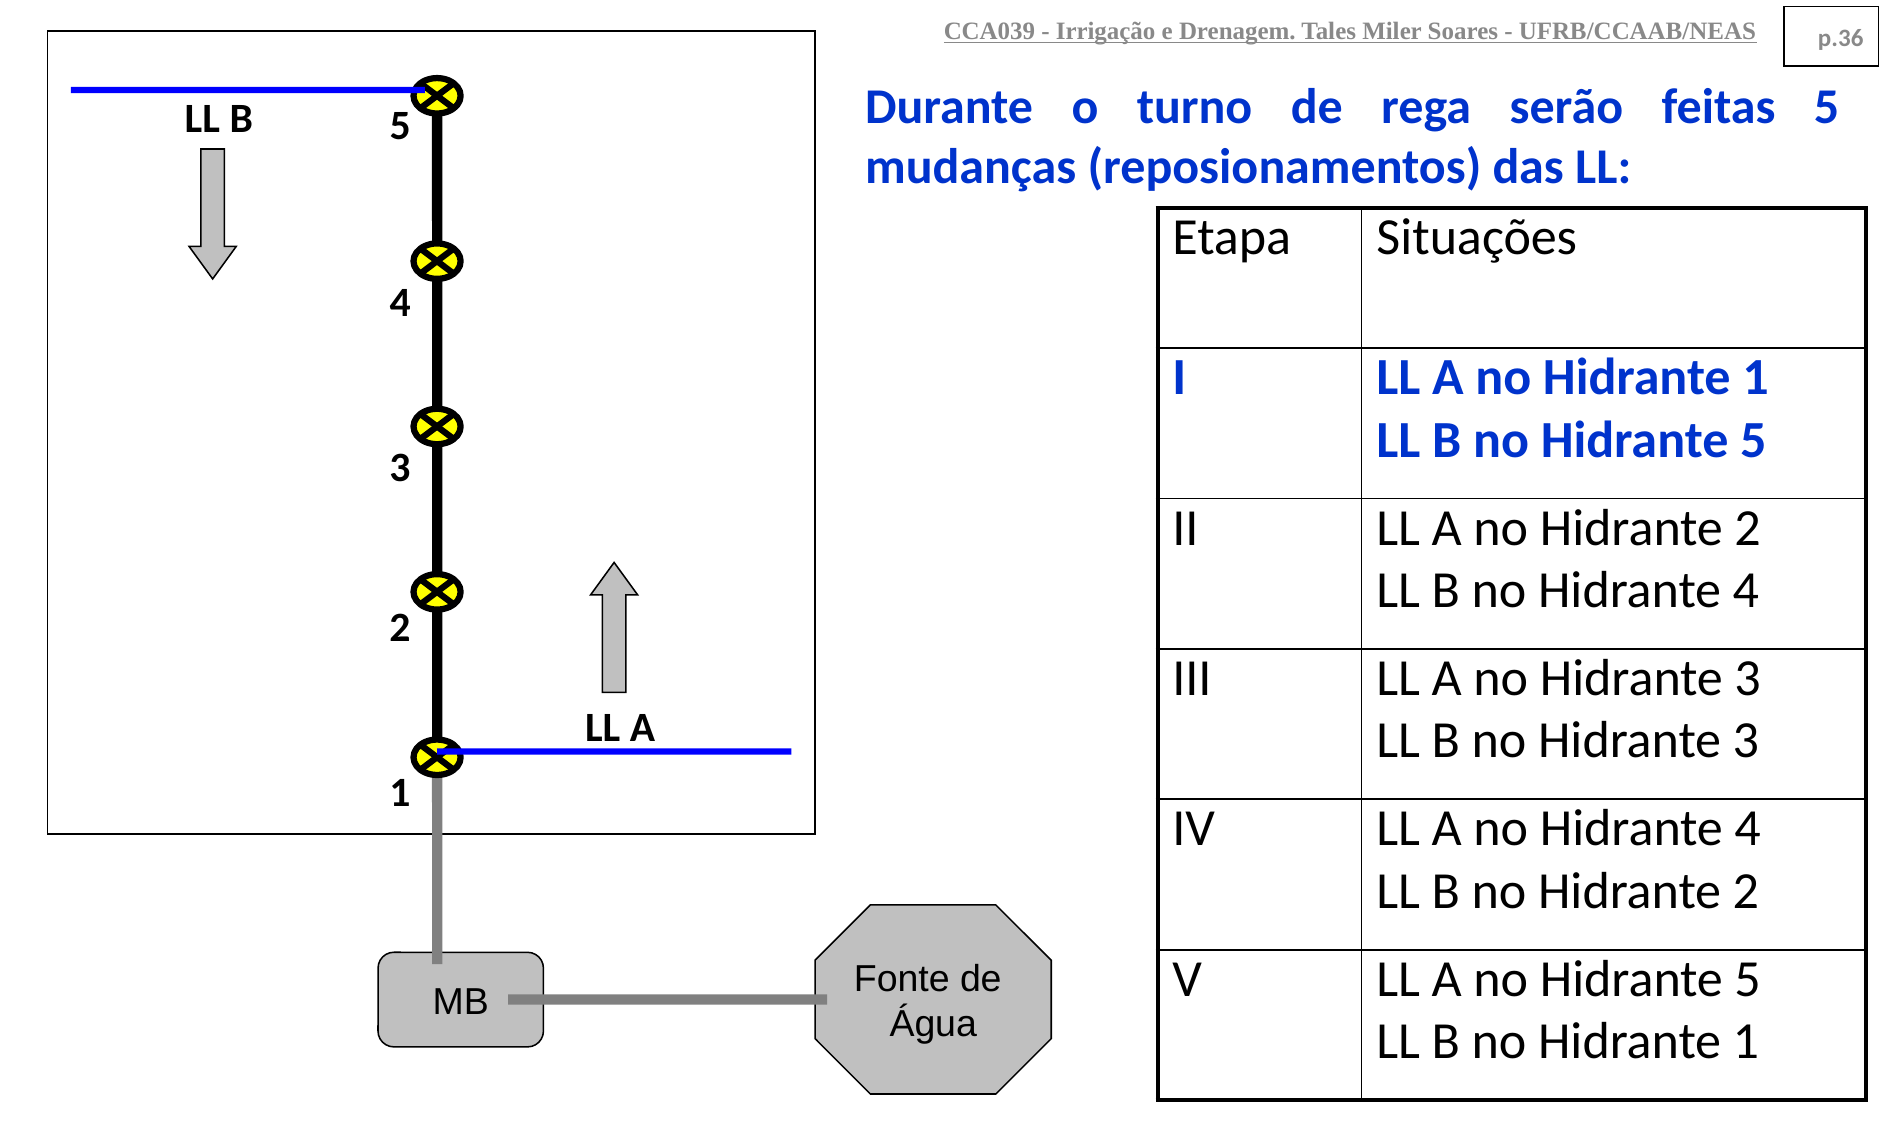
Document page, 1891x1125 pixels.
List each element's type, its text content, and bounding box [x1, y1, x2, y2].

table_cell LL A no Hidrante 3 LL B no Hidrante 3 [1362, 650, 1864, 798]
text_box LL B [130, 83, 308, 149]
table_cell IV [1160, 800, 1361, 949]
table_cell V [1160, 951, 1361, 1098]
text_box Durante o turno de rega serão feitas 5 mudanças (reposionamentos) das LL: [850, 66, 1855, 202]
text_box LL A [531, 692, 709, 758]
text_box [47, 30, 815, 835]
table_cell III [1160, 650, 1361, 798]
text_box 3 [365, 432, 426, 498]
text_box Fonte de Água [815, 904, 1052, 1094]
text_box 5 [366, 90, 426, 155]
table_cell II [1160, 499, 1361, 648]
table_cell LL A no Hidrante 4 LL B no Hidrante 2 [1362, 800, 1864, 949]
text_box [414, 78, 461, 114]
table_header Etapa [1160, 210, 1361, 347]
table_cell LL A no Hidrante 1 LL B no Hidrante 5 [1362, 349, 1864, 498]
table_cell I [1160, 349, 1361, 498]
text_box p.36 [1783, 6, 1879, 67]
text_box [413, 574, 461, 610]
table_cell LL A no Hidrante 5 LL B no Hidrante 1 [1362, 951, 1864, 1098]
text_box [413, 739, 461, 775]
text_box [590, 562, 638, 693]
table_header Situações [1362, 210, 1864, 347]
text_box CCA039 - Irrigação e Drenagem. Tales Miler Soares - UFRB/CCAAB/NEAS [815, 0, 1772, 60]
text_box MB [378, 952, 544, 1047]
text_box [413, 408, 461, 445]
text_box [189, 148, 237, 279]
text_box [413, 243, 461, 279]
text_box 1 [365, 757, 426, 822]
text_box 4 [366, 267, 426, 332]
table_cell LL A no Hidrante 2 LL B no Hidrante 4 [1362, 499, 1864, 648]
text_box 2 [365, 591, 426, 657]
